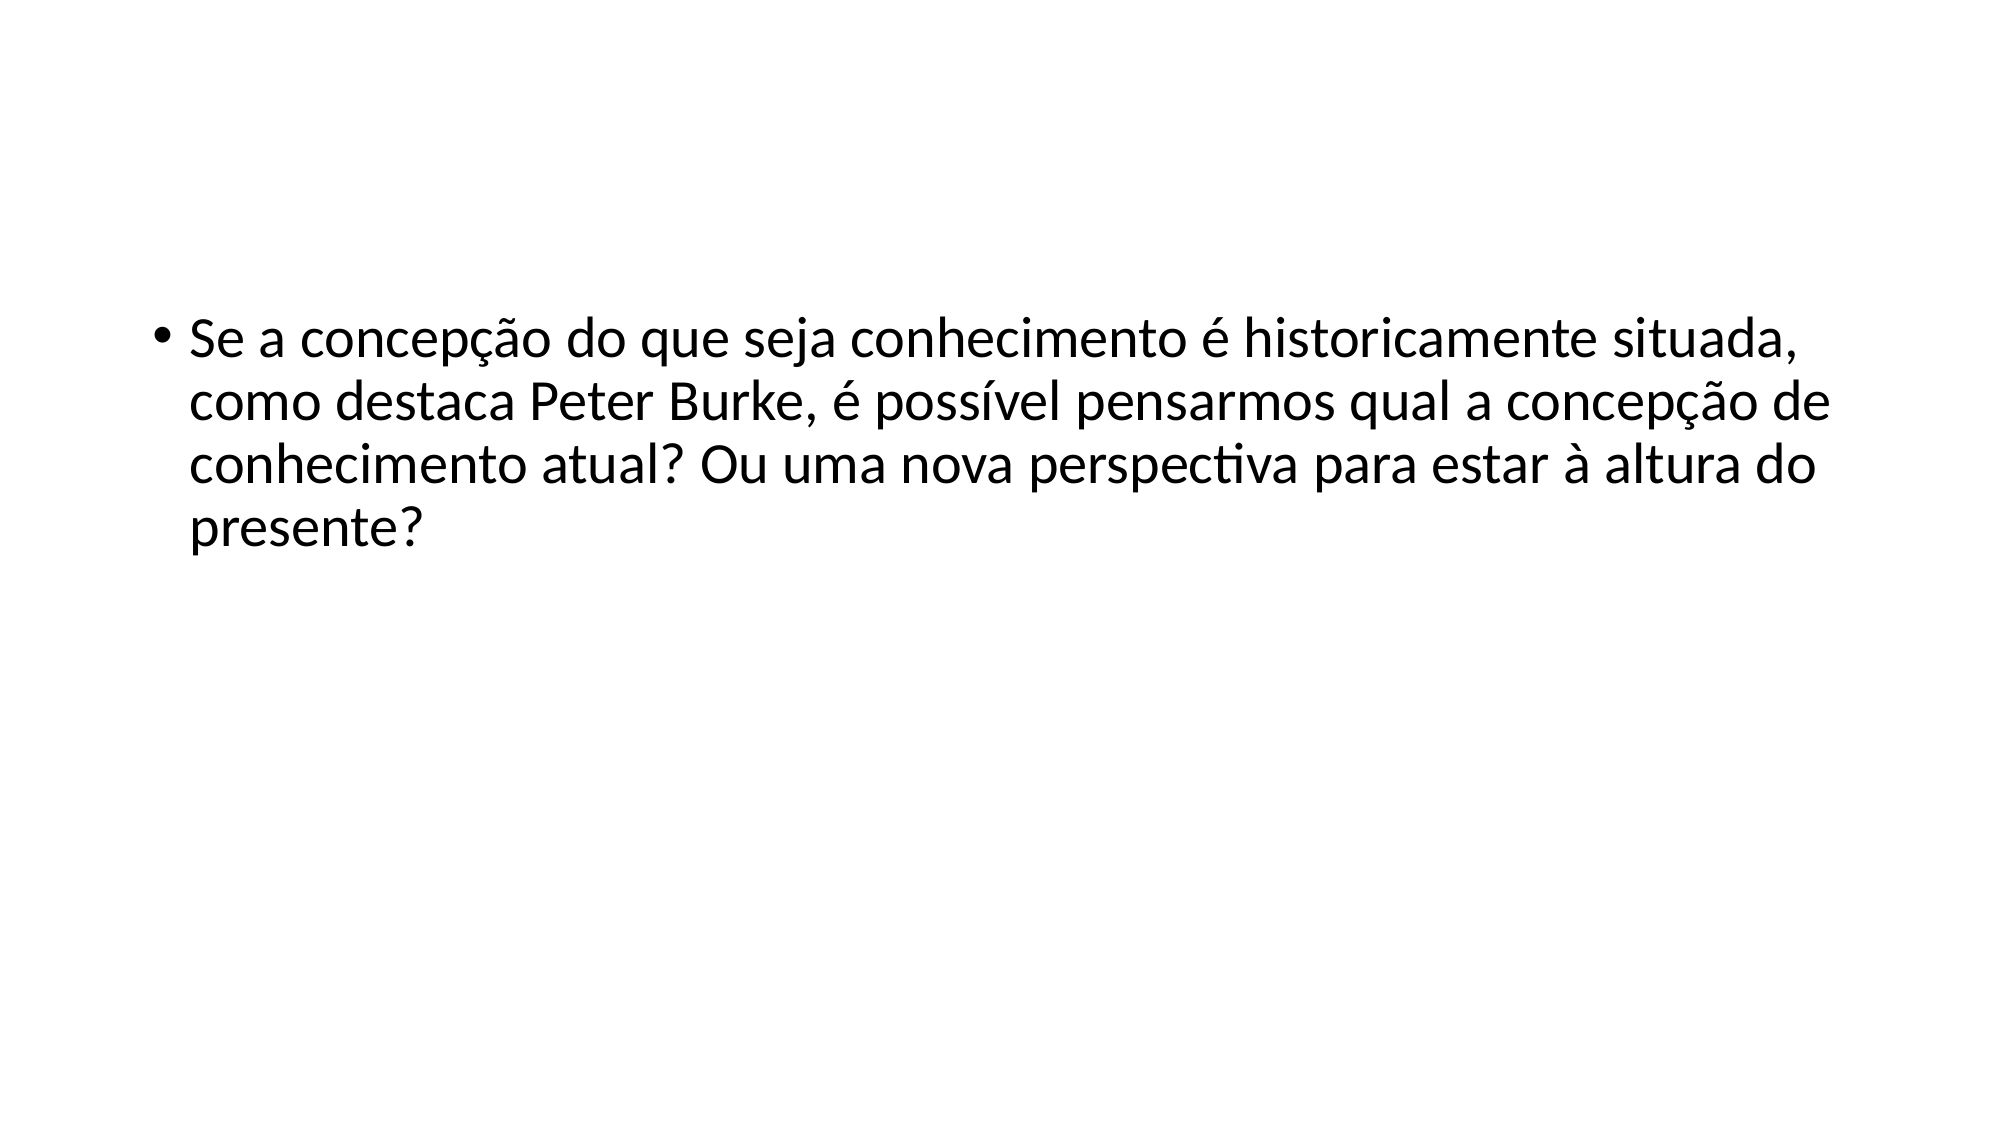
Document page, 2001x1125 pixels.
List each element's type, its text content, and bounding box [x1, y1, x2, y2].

list Se a concepção do que seja conhecimento é historicamente situada, como destaca Peter Burke, é possível pensarmos qual a concepção de conhecimento atual? Ou uma nova perspectiva para estar à altura do presente? [137, 299, 1863, 1014]
